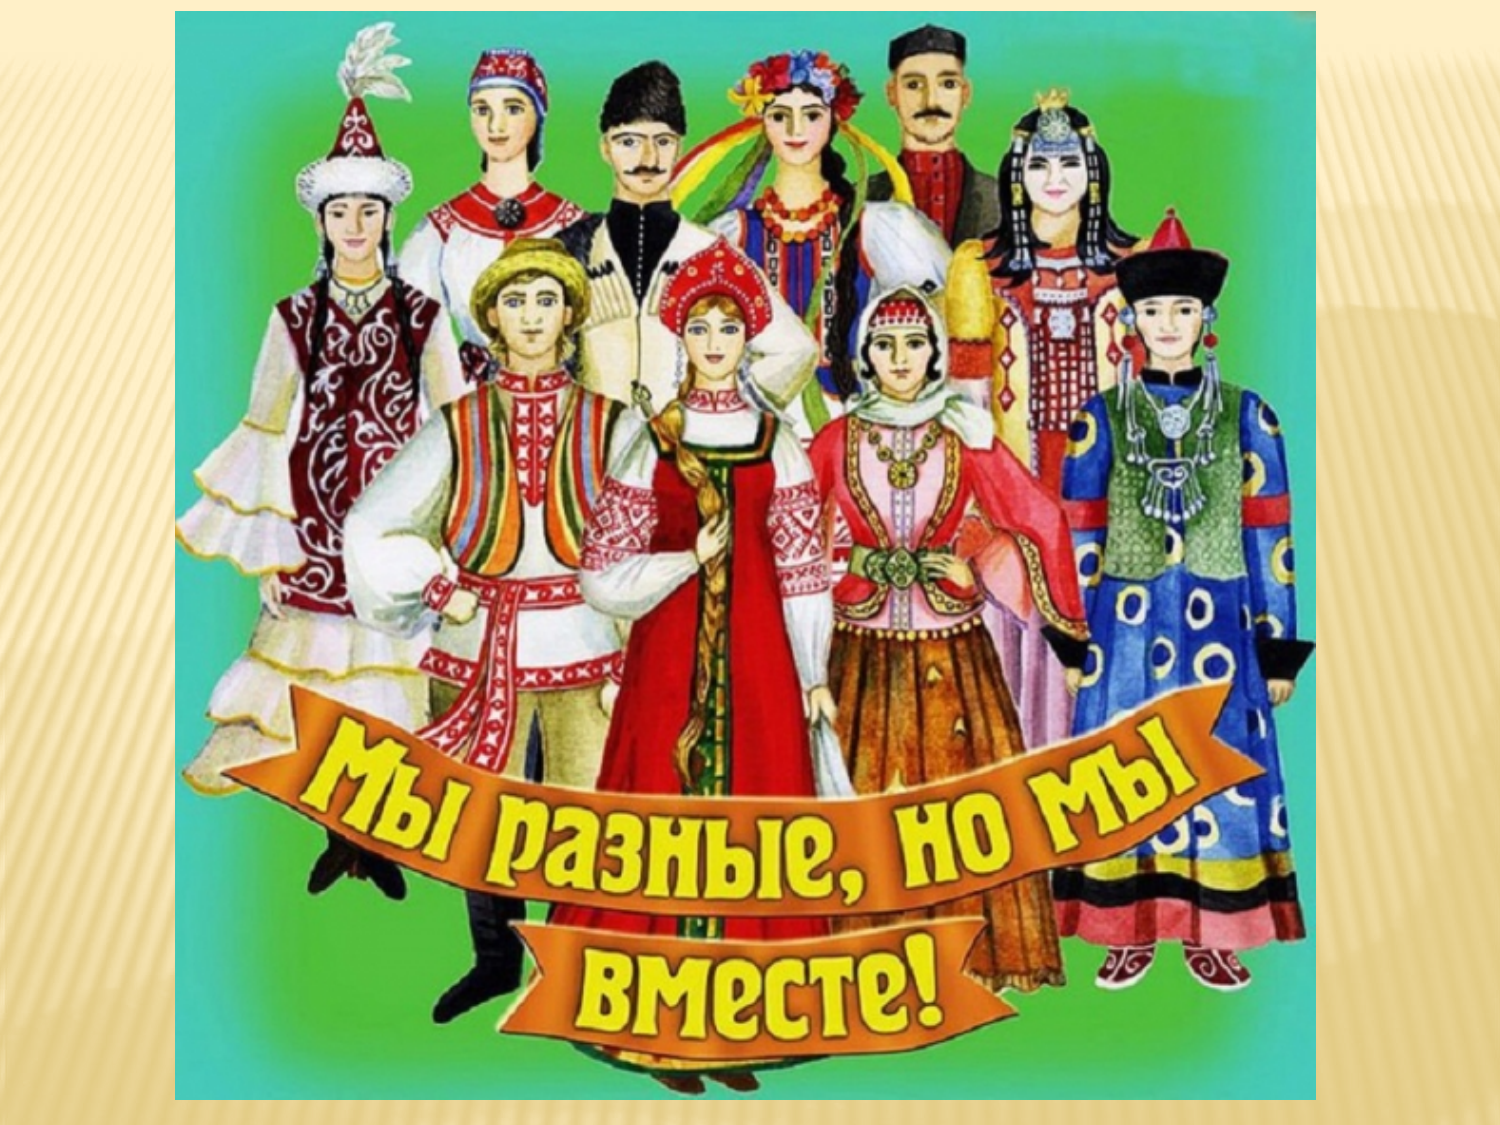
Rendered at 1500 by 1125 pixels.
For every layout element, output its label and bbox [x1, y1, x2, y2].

picture [175, 11, 1316, 1101]
